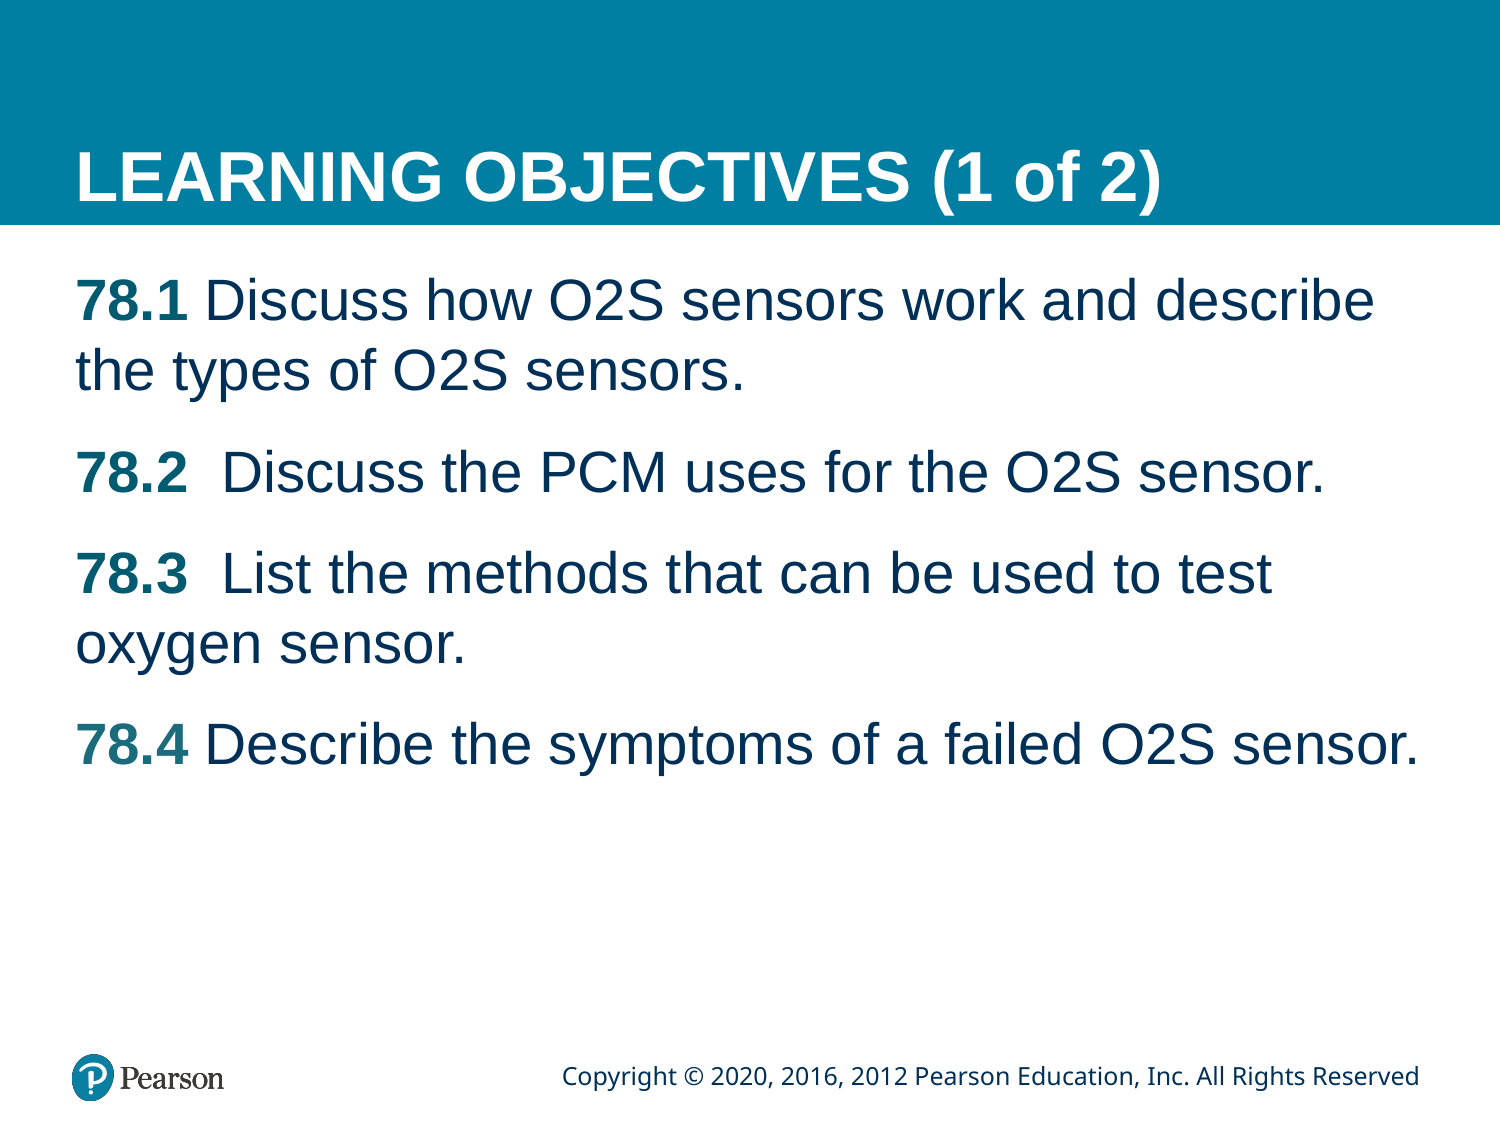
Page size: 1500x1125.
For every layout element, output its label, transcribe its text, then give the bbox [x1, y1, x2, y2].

picture [72, 1054, 87, 1070]
picture [98, 1054, 224, 1101]
title LEARNING OBJECTIVES (1 of 2) [75, 35, 1425, 216]
list 78.1 Discuss how O2S sensors work and describe the types of O2S sensors. 78.2 Discuss the PCM uses for the O2S sensor. 78.3 List the methods that can be used to test oxygen sensor. 78.4 Describe the symptoms of a failed O2S sensor. [75, 262, 1425, 1005]
picture [72, 1088, 83, 1101]
picture [80, 1063, 106, 1088]
